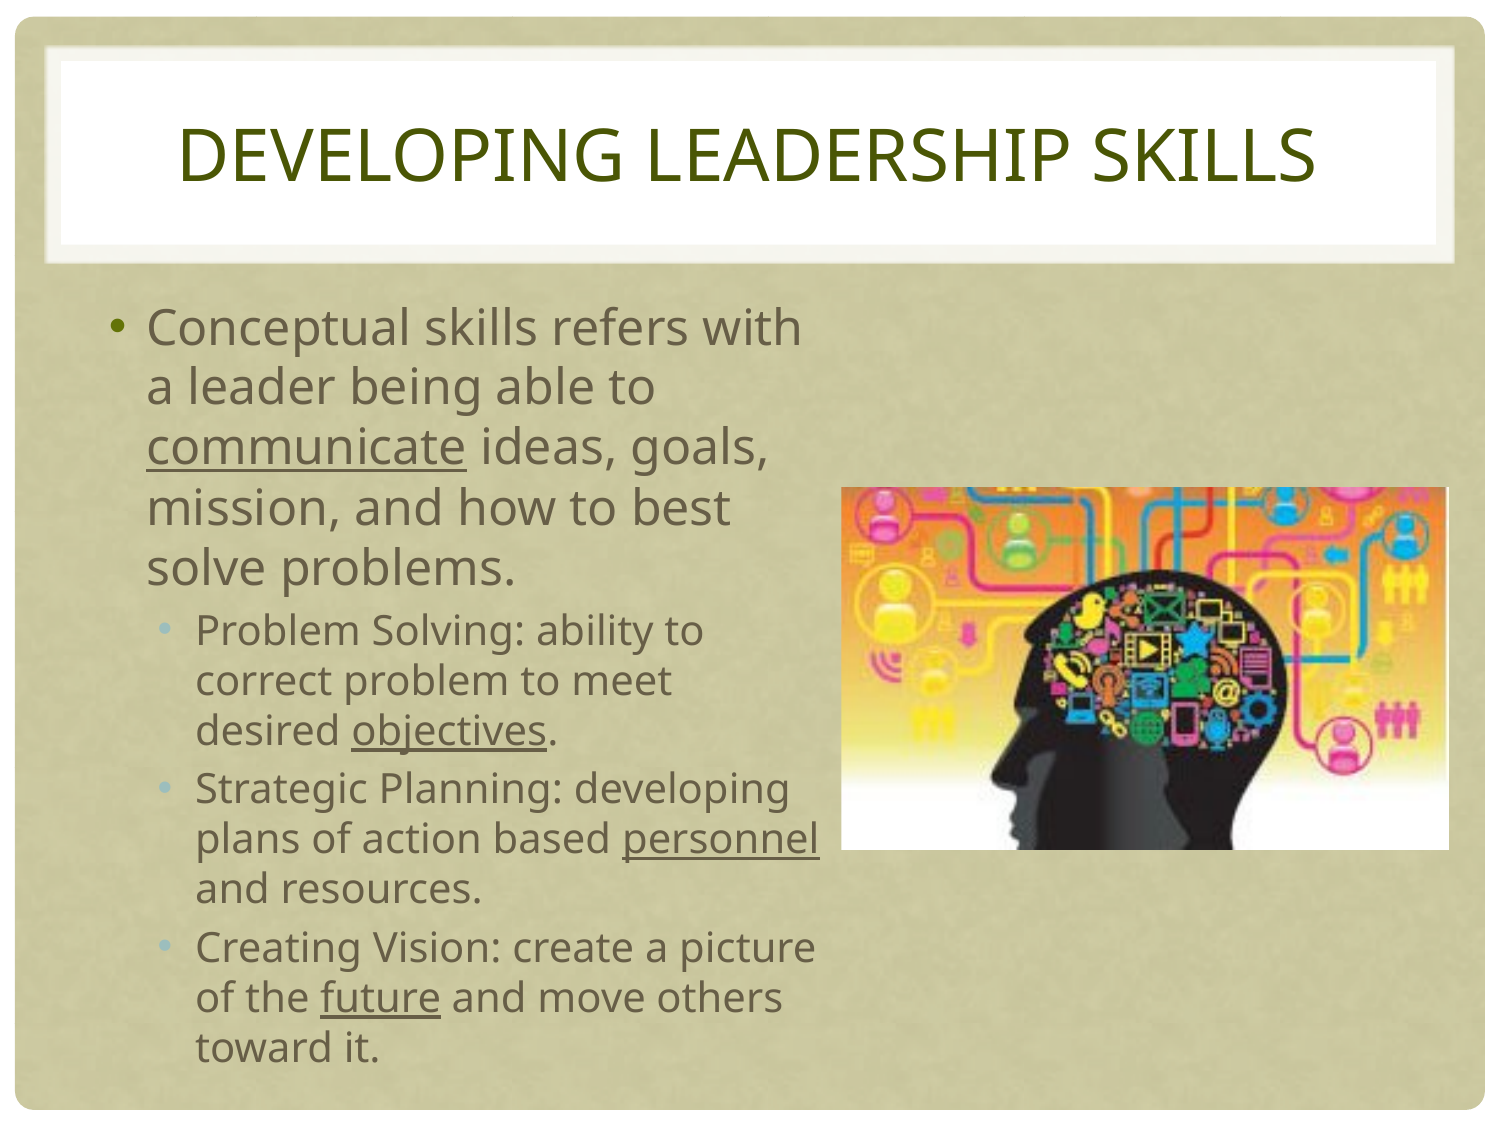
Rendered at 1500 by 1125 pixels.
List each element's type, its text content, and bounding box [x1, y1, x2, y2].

title Developing leadership Skills [69, 66, 1425, 238]
list Conceptual skills refers with a leader being able to communicate ideas, goals, mission, and how to best solve problems. Problem Solving: ability to correct problem to meet desired objectives. Strategic Planning: developing plans of action based personnel and resources. Creating Vision: create a picture of the future and move others toward it. [75, 287, 838, 1100]
picture [841, 487, 1450, 851]
